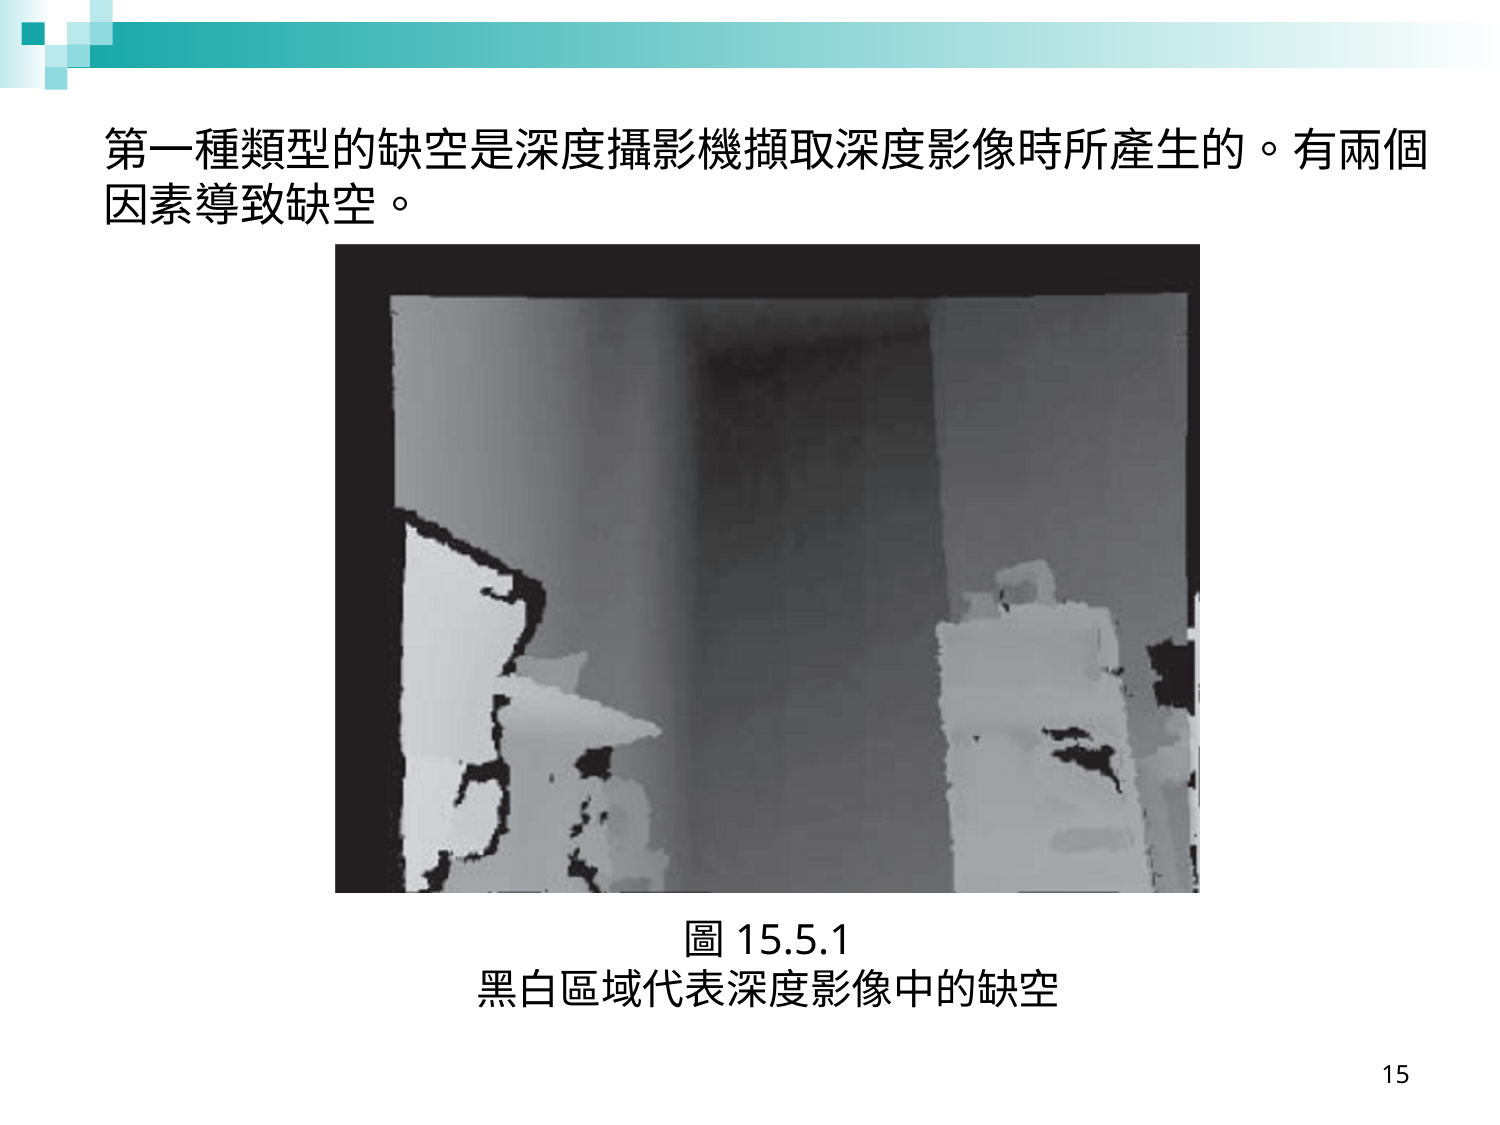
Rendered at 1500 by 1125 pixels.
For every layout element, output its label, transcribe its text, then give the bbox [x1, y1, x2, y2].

slide_number 15 [1074, 1024, 1426, 1101]
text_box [334, 243, 1200, 1007]
text_box 第一種類型的缺空是深度攝影機擷取深度影像時所產生的。有兩個因素導致缺空。 [88, 113, 1449, 239]
